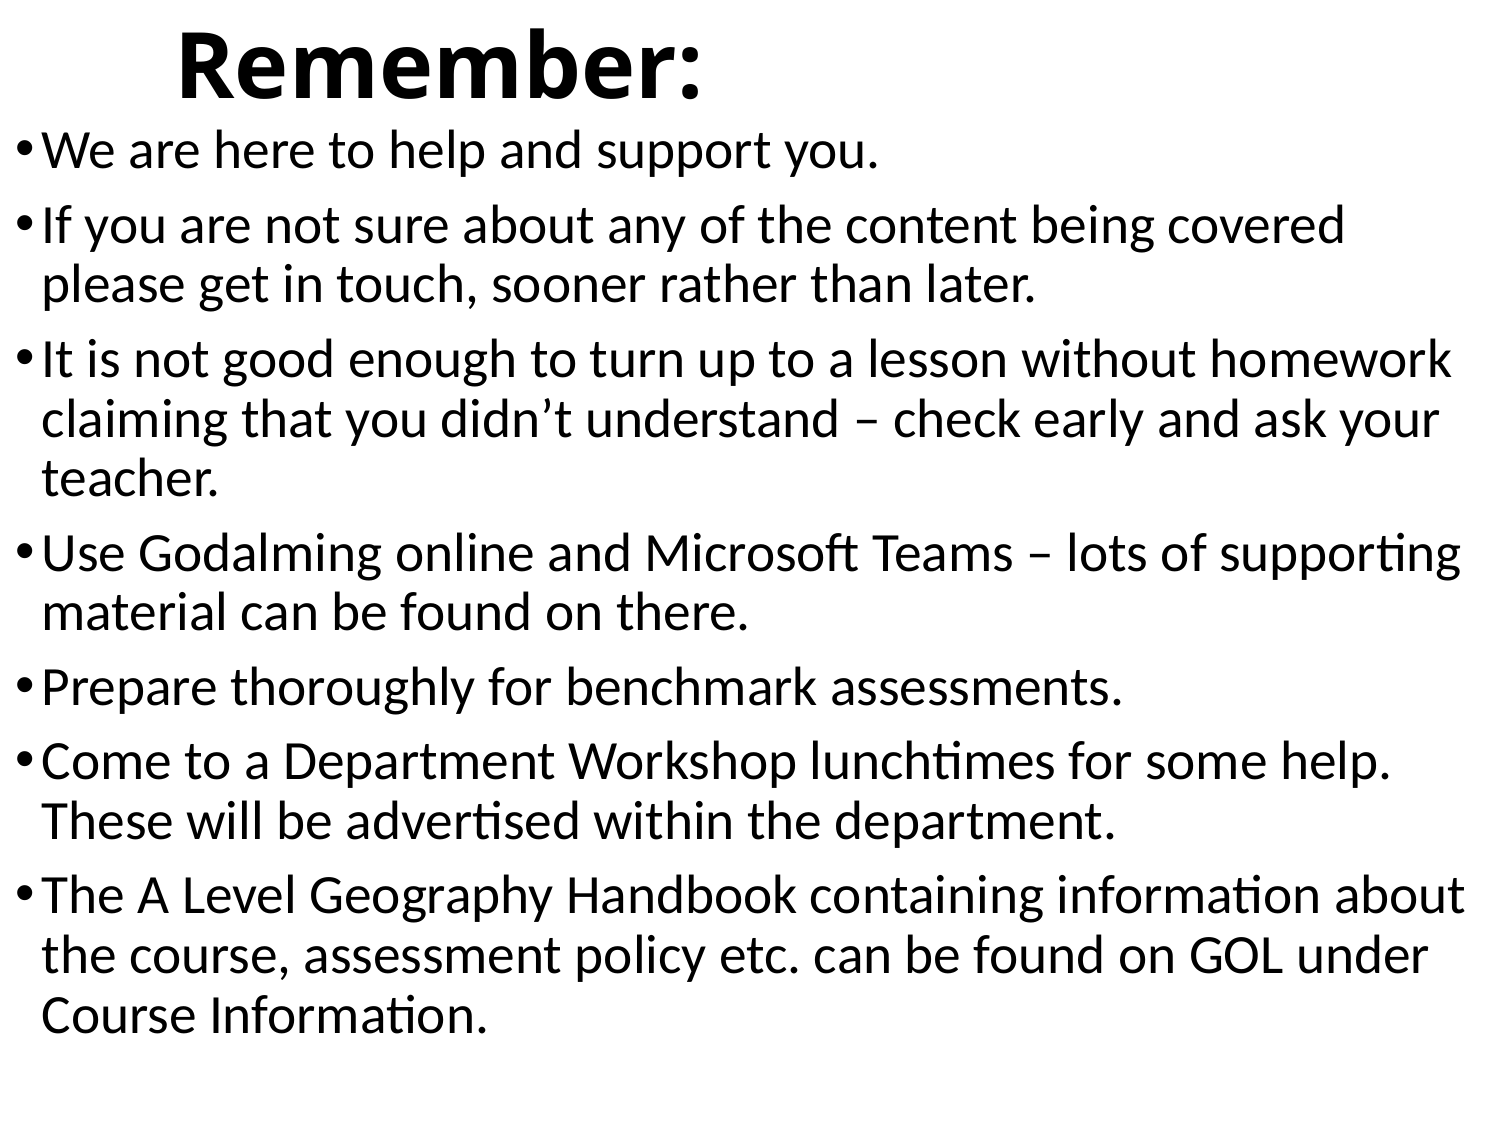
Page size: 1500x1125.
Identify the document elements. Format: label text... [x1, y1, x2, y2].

title Remember: [159, 0, 1325, 113]
list We are here to help and support you. If you are not sure about any of the content being covered please get in touch, sooner rather than later. It is not good enough to turn up to a lesson without homework claiming that you didn’t understand – check early and ask your teacher. Use Godalming online and Microsoft Teams – lots of supporting material can be found on there. Prepare thoroughly for benchmark assessments. Come to a Department Workshop lunchtimes for some help. These will be advertised within the department. The A Level Geography Handbook containing information about the course, assessment policy etc. can be found on GOL under Course Information. [0, 113, 1500, 1059]
